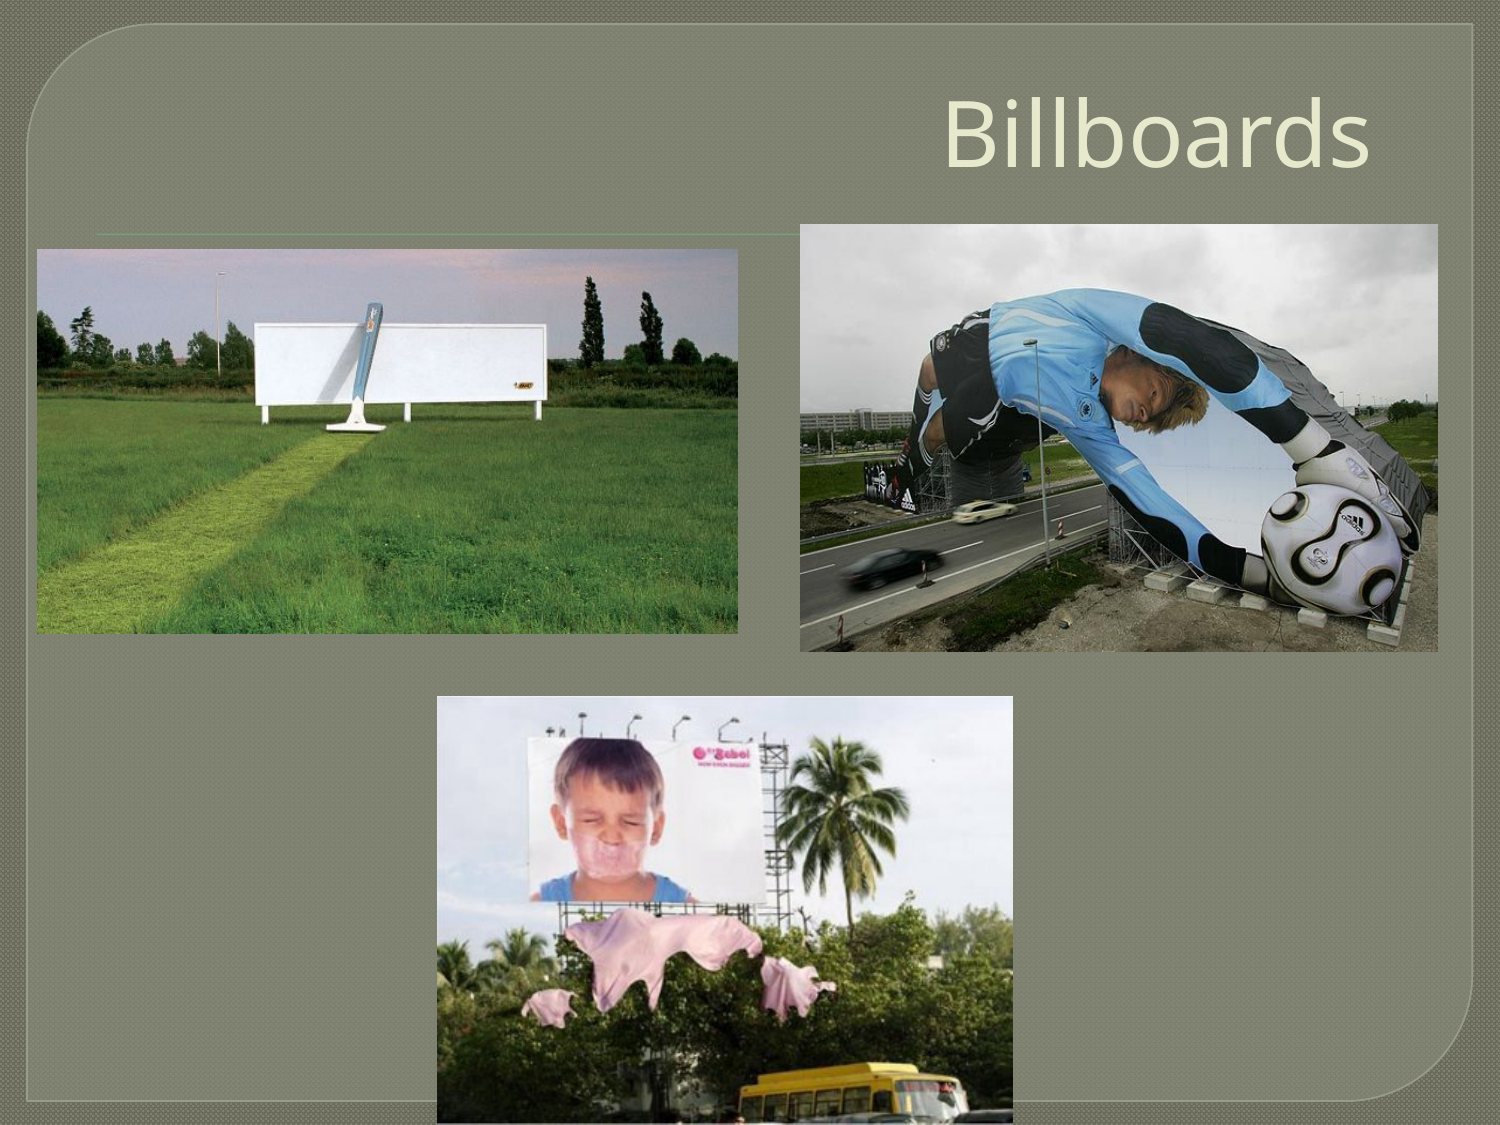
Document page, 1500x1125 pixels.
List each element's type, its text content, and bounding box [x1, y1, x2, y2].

picture [0, 0, 1500, 1125]
title Billboards [112, 67, 1388, 194]
